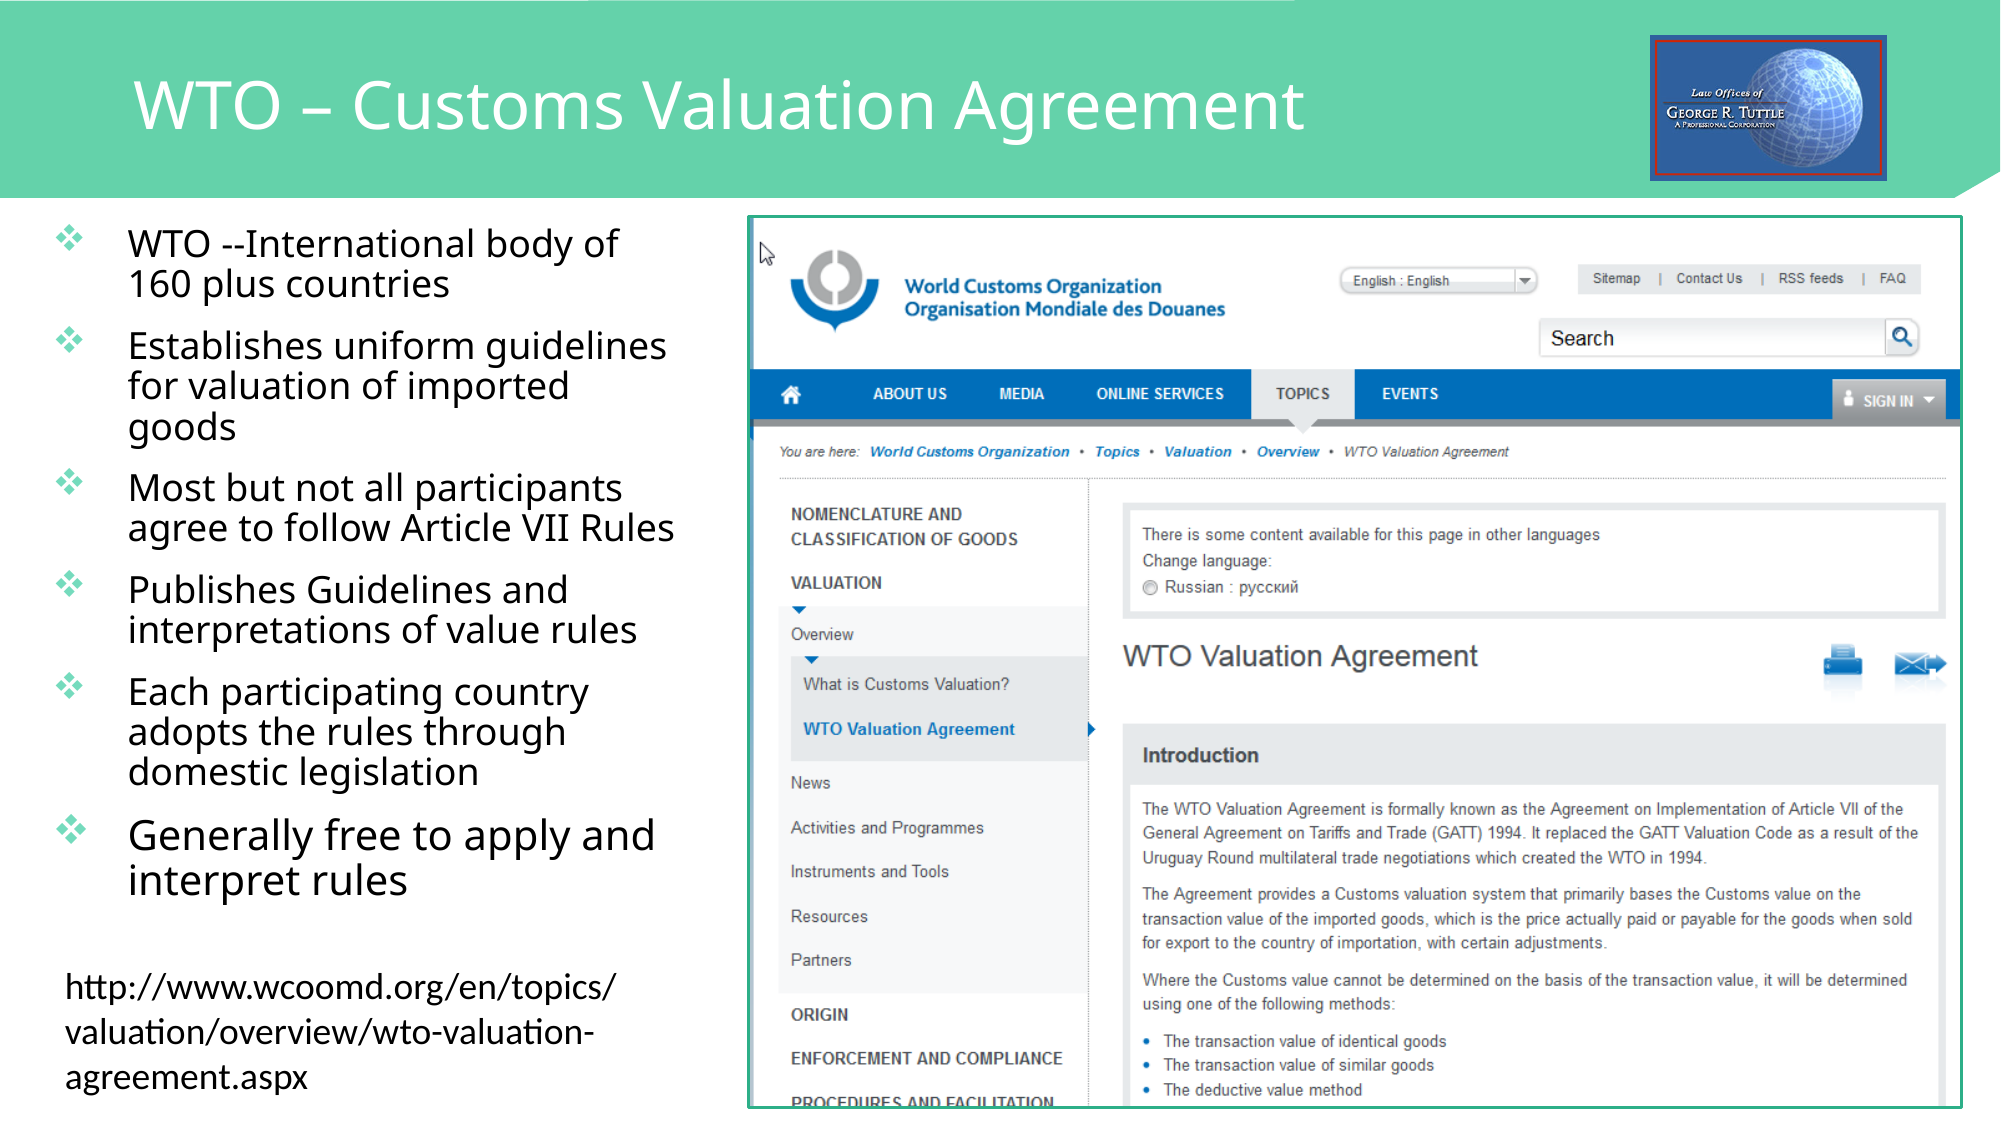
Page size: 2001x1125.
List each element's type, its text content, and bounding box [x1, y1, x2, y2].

text_box http://www.wcoomd.org/en/topics/valuation/overview/wto-valuation-agreement.aspx [50, 954, 675, 1105]
list WTO --International body of 160 plus countries Establishes uniform guidelines for valuation of imported goods Most but not all participants agree to follow Article VII Rules Publishes Guidelines and interpretations of value rules Each participating country adopts the rules through domestic legislation Generally free to apply and interpret rules [37, 217, 700, 1027]
picture [749, 217, 1961, 1107]
picture [1650, 35, 1887, 181]
title WTO – Customs Valuation Agreement [118, 64, 1650, 153]
